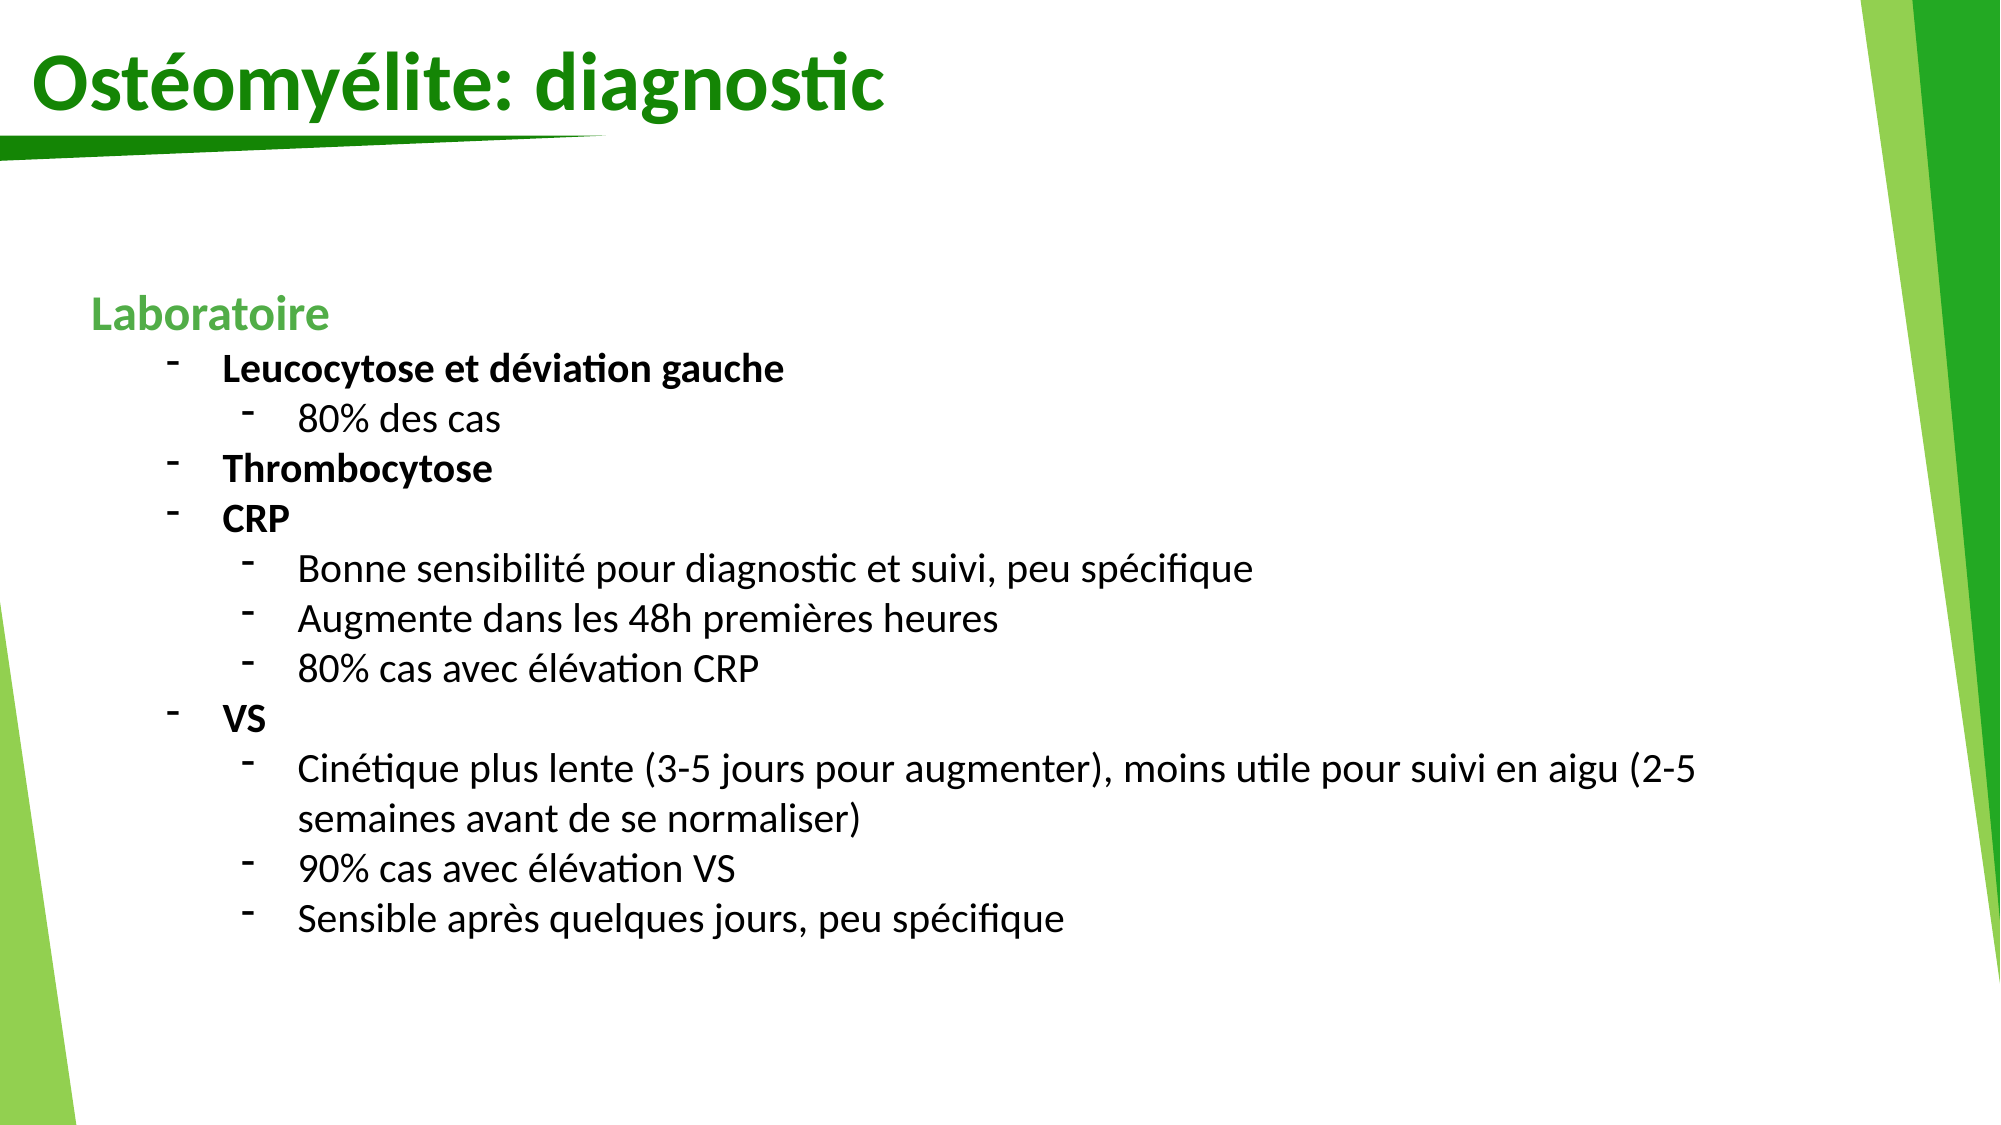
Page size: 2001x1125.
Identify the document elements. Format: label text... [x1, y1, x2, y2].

text_box [0, 600, 76, 1125]
text_box [0, 134, 607, 162]
text_box [1859, 0, 2000, 985]
text_box [1911, 0, 2000, 922]
text_box Laboratoire Leucocytose et déviation gauche 80% des cas Thrombocytose CRP Bonne sensibilité pour diagnostic et suivi, peu spécifique Augmente dans les 48h premières heures 80% cas avec élévation CRP VS Cinétique plus lente (3-5 jours pour augmenter), moins utile pour suivi en aigu (2-5 semaines avant de se normaliser) 90% cas avec élévation VS Sensible après quelques jours, peu spécifique [76, 273, 1774, 1125]
text_box Ostéomyélite: diagnostic [18, 19, 1340, 135]
